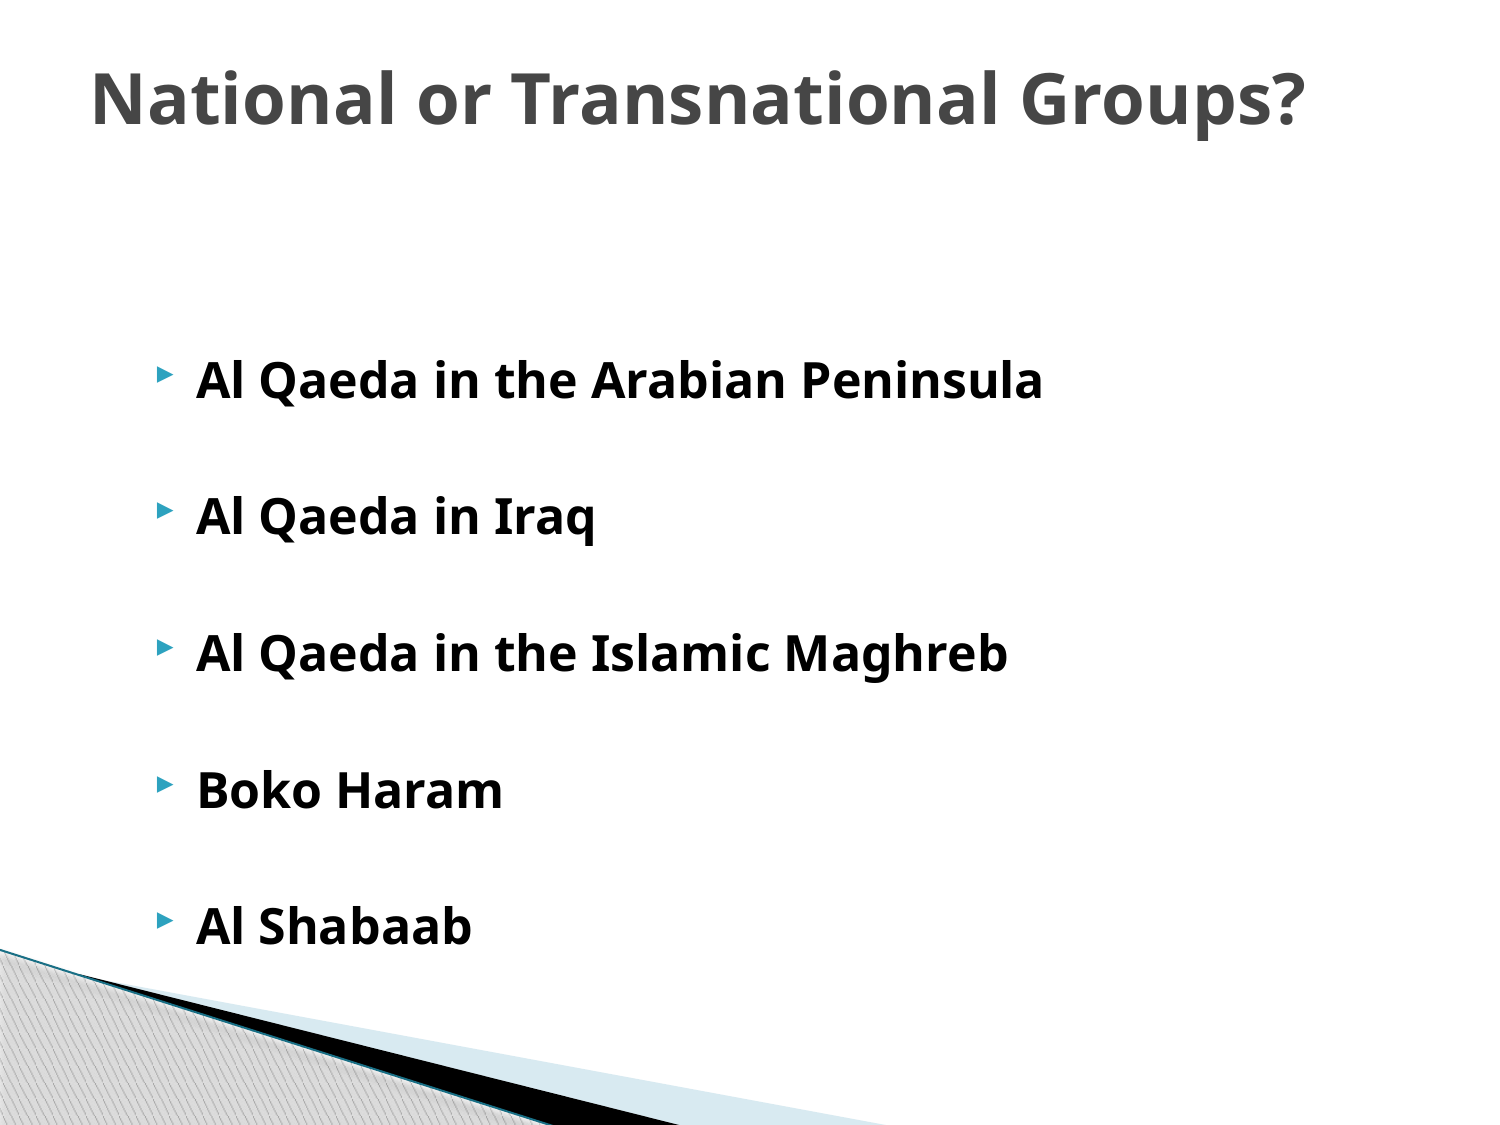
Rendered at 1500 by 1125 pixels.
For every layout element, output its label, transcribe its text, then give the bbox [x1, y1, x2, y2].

list Al Qaeda in the Arabian Peninsula Al Qaeda in Iraq Al Qaeda in the Islamic Maghreb Boko Haram Al Shabaab [121, 203, 1397, 1003]
title National or Transnational Groups? [75, 45, 1425, 233]
